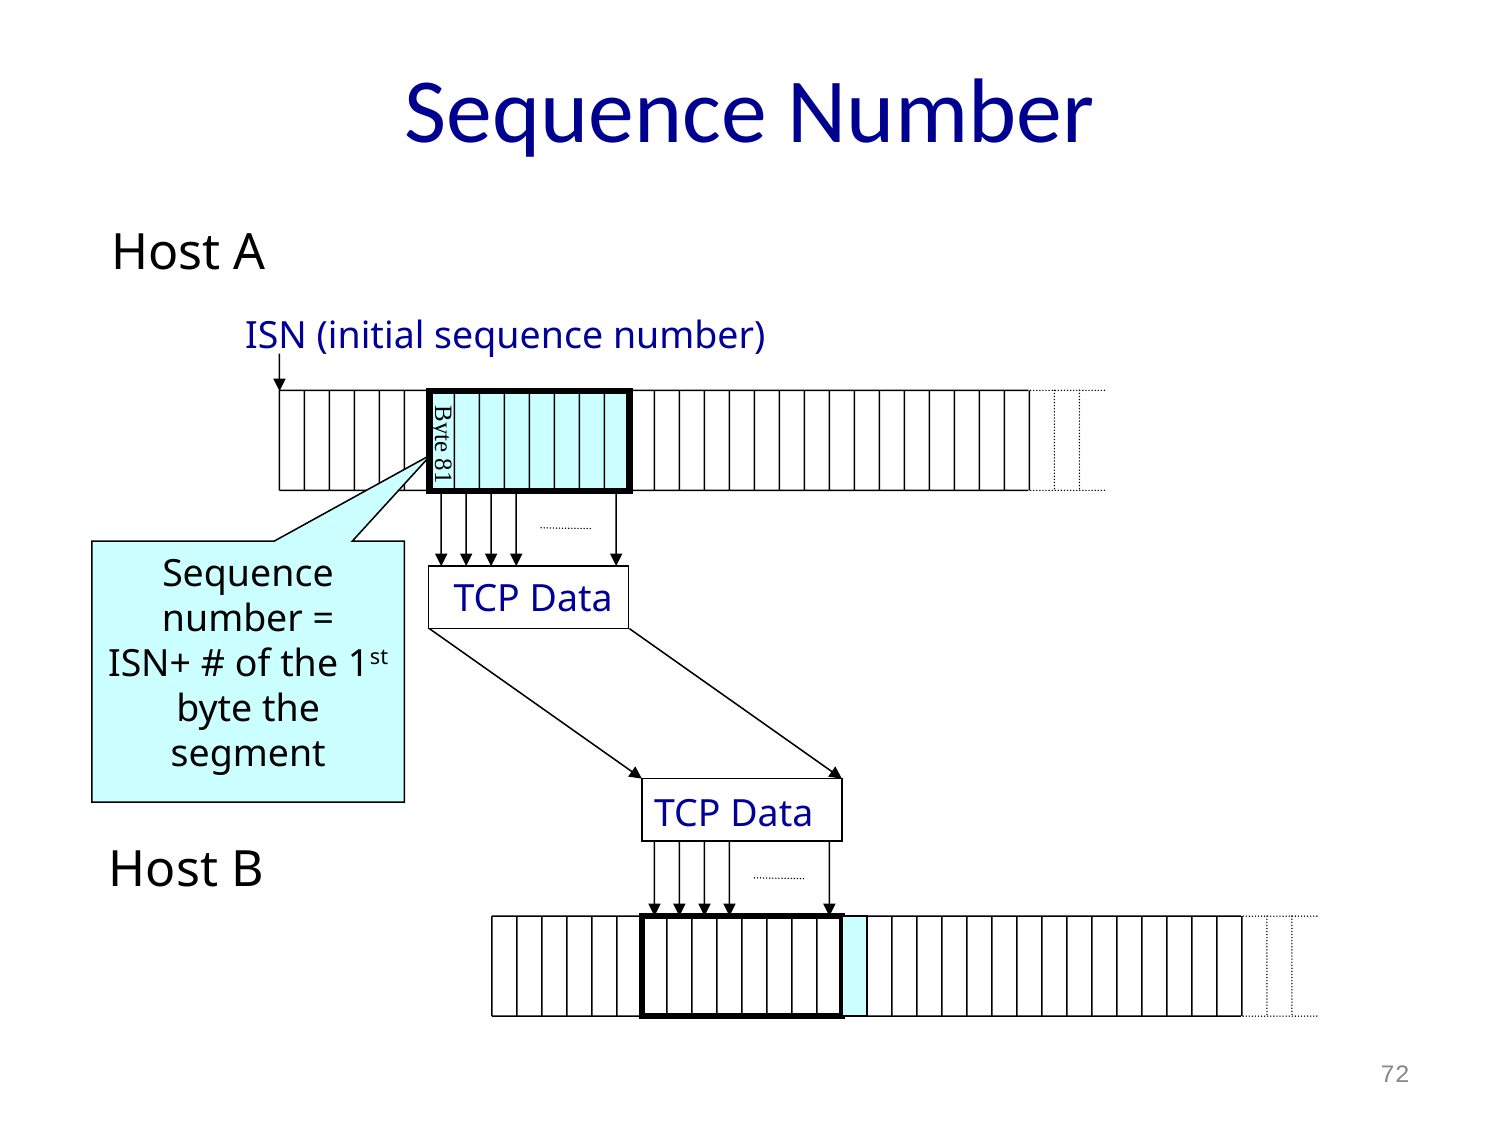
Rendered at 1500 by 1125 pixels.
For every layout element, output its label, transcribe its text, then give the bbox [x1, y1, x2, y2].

text_box [723, 842, 736, 914]
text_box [491, 915, 1318, 1017]
text_box [435, 500, 448, 566]
text_box [648, 842, 661, 914]
text_box TCP Data [438, 566, 628, 627]
text_box [484, 499, 498, 566]
text_box [673, 842, 686, 914]
text_box Sequence number = ISN+ # of the 1st byte the segment [91, 499, 405, 803]
text_box [629, 628, 842, 779]
text_box ISN (initial sequence number) [230, 303, 781, 364]
text_box [459, 499, 473, 566]
text_box Host A [96, 212, 281, 288]
text_box [609, 499, 623, 566]
text_box [698, 842, 711, 914]
text_box [510, 499, 523, 566]
text_box [429, 628, 642, 779]
text_box Host B [94, 829, 279, 905]
text_box [641, 778, 842, 842]
text_box [428, 566, 629, 629]
text_box [273, 353, 286, 389]
slide_number 72 [1074, 1042, 1425, 1103]
title Sequence Number [75, 12, 1425, 200]
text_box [279, 390, 1105, 491]
text_box [823, 841, 836, 914]
text_box TCP Data [639, 781, 829, 842]
